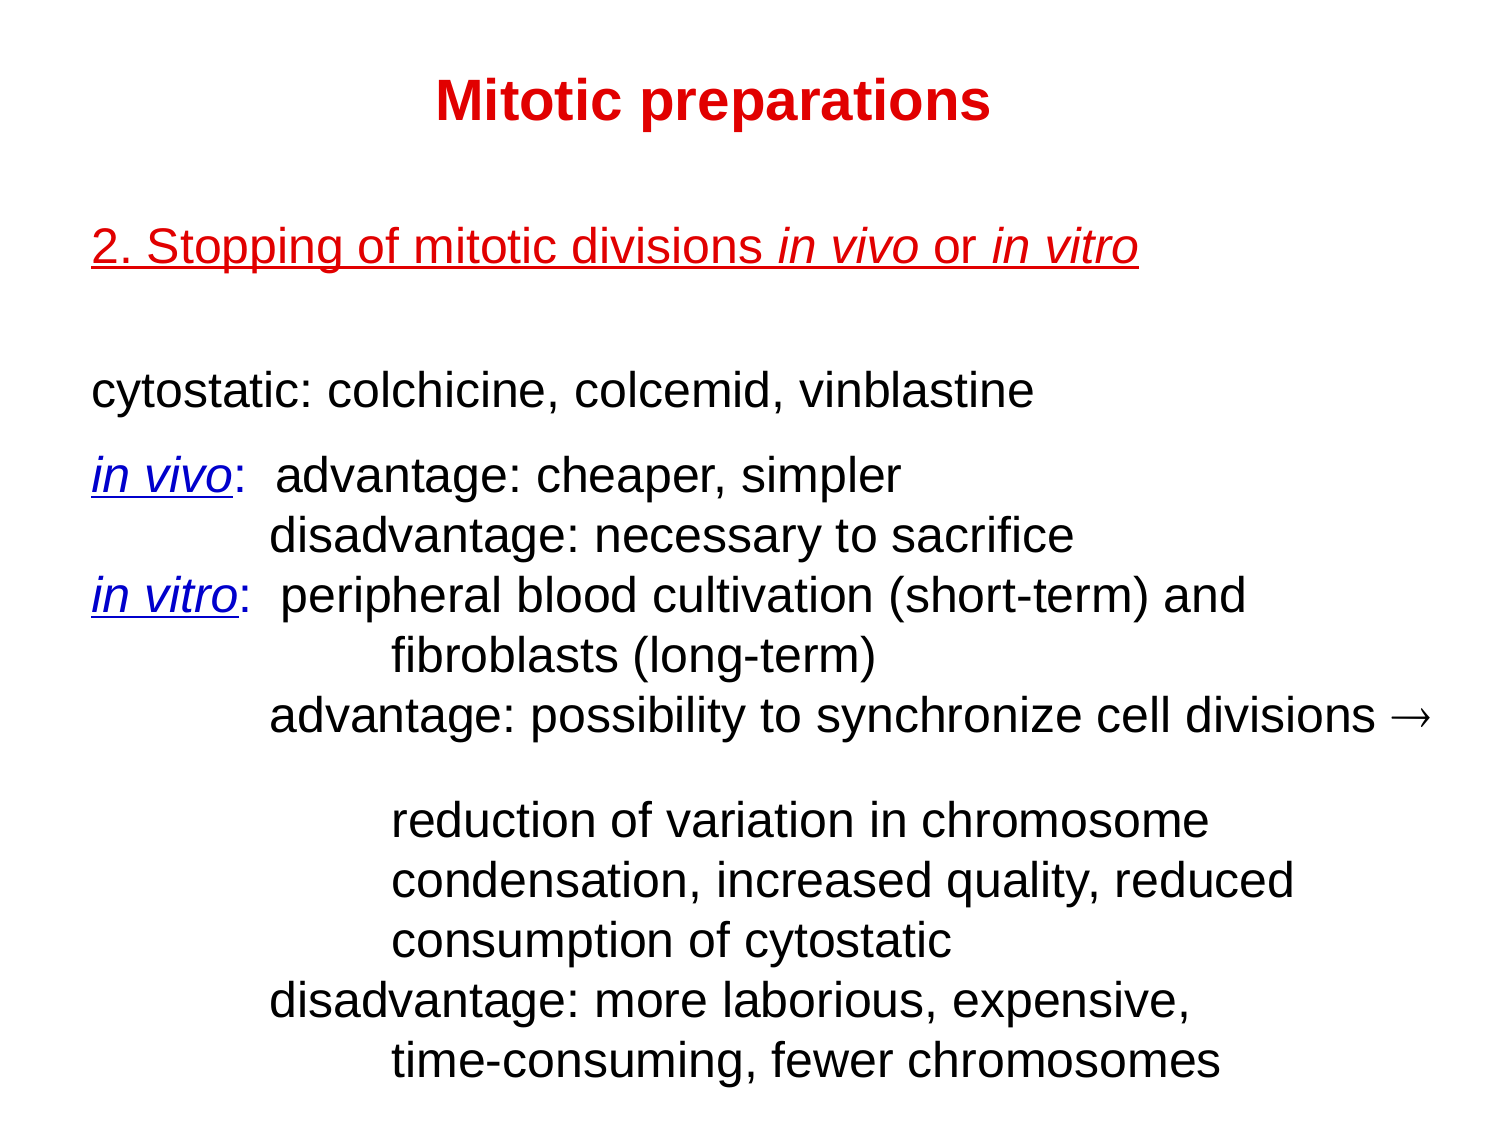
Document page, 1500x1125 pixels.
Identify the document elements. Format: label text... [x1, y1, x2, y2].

text_box Mitotic preparations [420, 54, 1008, 140]
text_box 2. Stopping of mitotic divisions in vivo or in vitro cytostatic: colchicine, colcemid, vinblastine in vivo: advantage: cheaper, simpler disadvantage: necessary to sacrifice in vitro: peripheral blood cultivation (short-term) and fibroblasts (long-term) advantage: possibility to synchronize cell divisions  reduction of variation in chromosome condensation, increased quality, reduced consumption of cytostatic disadvantage: more laborious, expensive, time-consuming, fewer chromosomes [76, 205, 1473, 1096]
